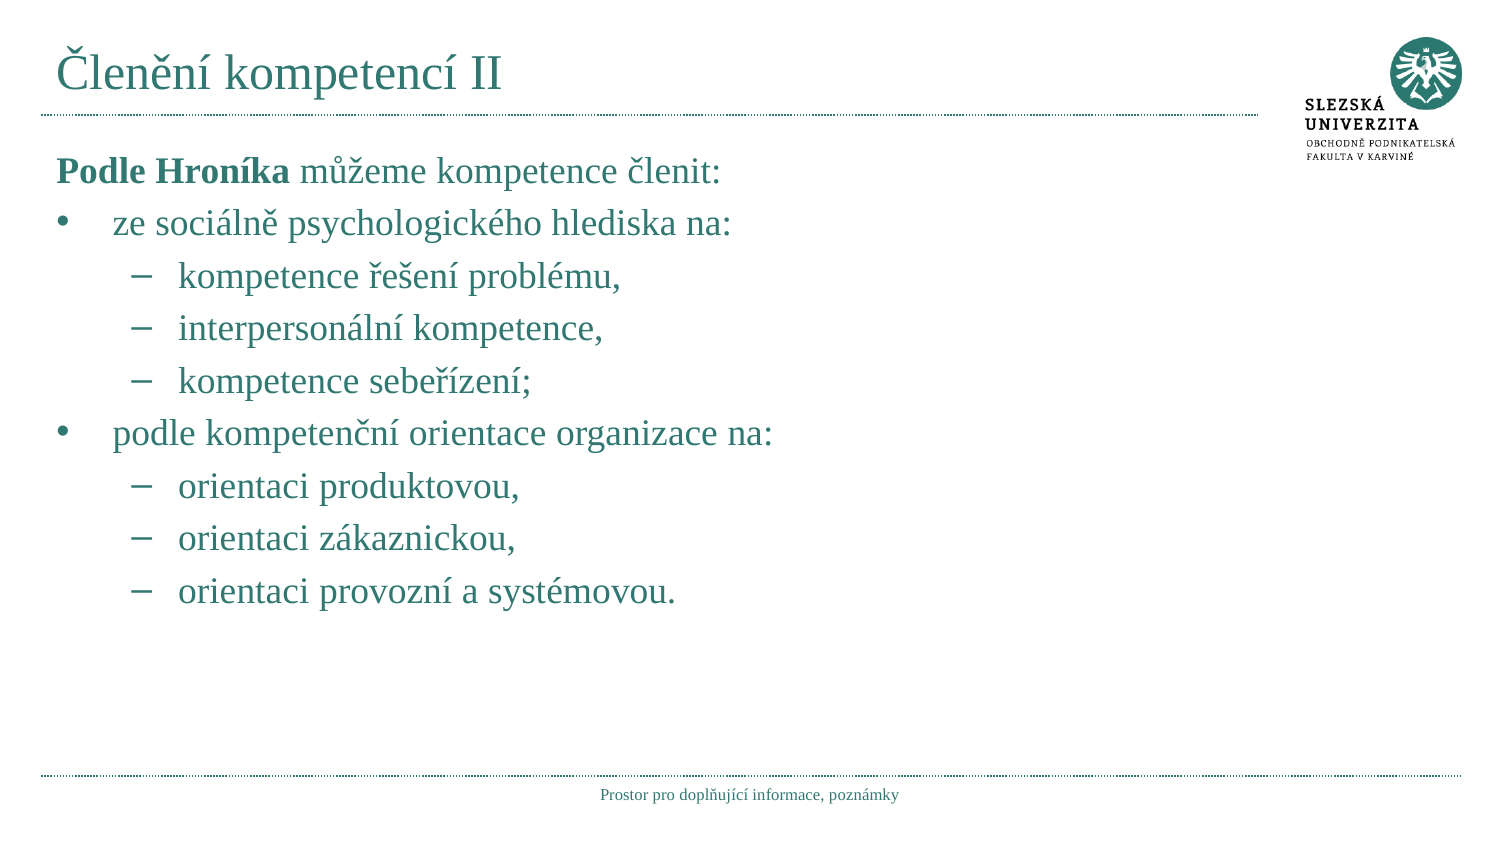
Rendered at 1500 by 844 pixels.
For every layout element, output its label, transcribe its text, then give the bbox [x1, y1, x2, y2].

text_box Podle Hroníka můžeme kompetence členit: ze sociálně psychologického hlediska na: kompetence řešení problému, interpersonální kompetence, kompetence sebeřízení; podle kompetenční orientace organizace na: orientaci produktovou, orientaci zákaznickou, orientaci provozní a systémovou. [41, 138, 1235, 647]
title Členění kompetencí II [41, 32, 1034, 116]
text_box Prostor pro doplňující informace, poznámky [442, 776, 1058, 811]
picture [1305, 37, 1462, 160]
